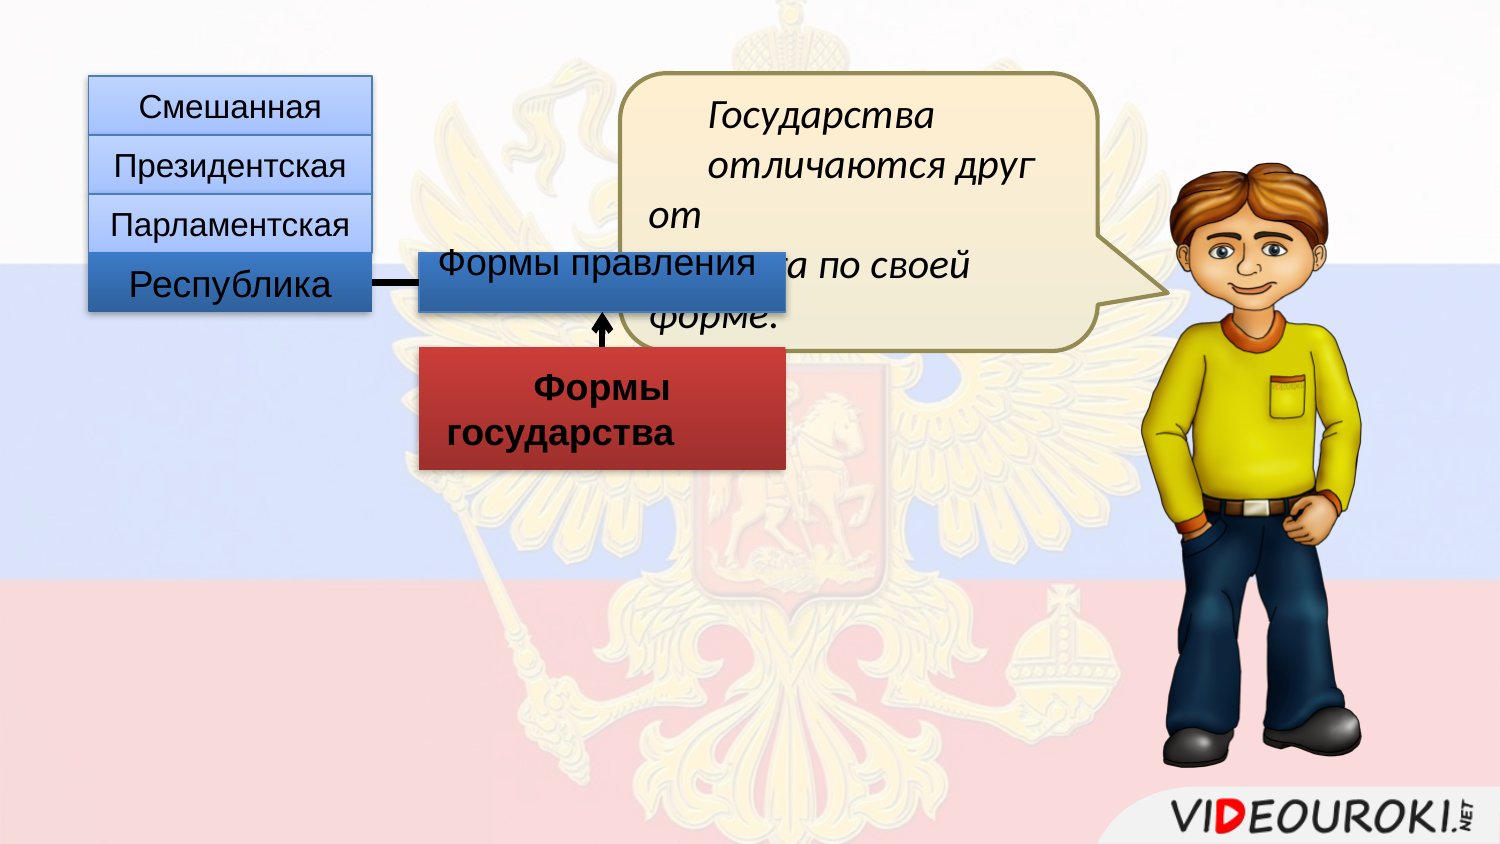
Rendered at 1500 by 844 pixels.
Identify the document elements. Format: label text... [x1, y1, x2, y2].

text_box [1097, 786, 1500, 844]
text_box Государства отличаются друг от друга по своей форме. [617, 71, 1110, 354]
text_box Президентская [88, 134, 373, 192]
text_box Парламентская [88, 193, 373, 252]
text_box Республика [88, 252, 372, 312]
text_box Формы государства [419, 347, 786, 470]
text_box Смешанная [88, 75, 373, 133]
picture [1115, 161, 1382, 777]
text_box Формы правления [418, 252, 786, 313]
